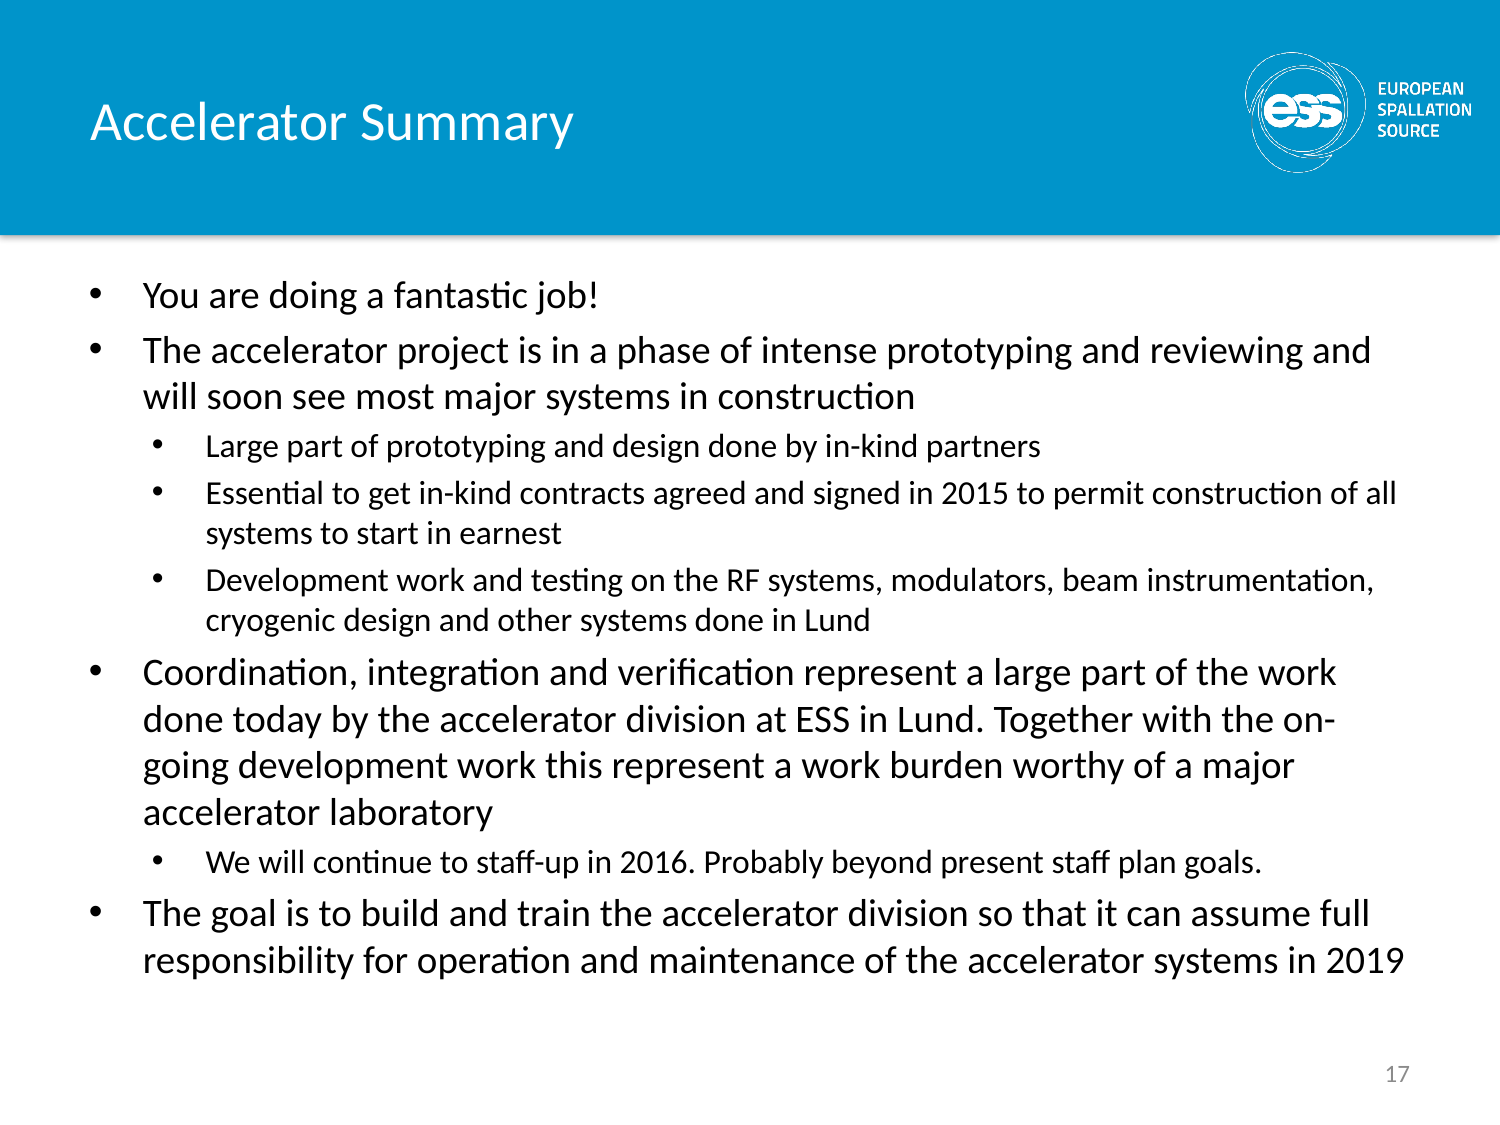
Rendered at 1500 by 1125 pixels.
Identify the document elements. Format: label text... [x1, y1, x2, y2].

picture [1389, 104, 1393, 115]
picture [1432, 125, 1438, 136]
picture [1409, 104, 1415, 115]
picture [1264, 94, 1342, 127]
picture [1379, 83, 1385, 94]
picture [1423, 83, 1430, 94]
picture [1400, 83, 1407, 94]
picture [1398, 109, 1406, 115]
slide_number 17 [1074, 1042, 1425, 1103]
picture [1436, 104, 1444, 115]
list You are doing a fantastic job! The accelerator project is in a phase of intense prototyping and reviewing and will soon see most major systems in construction Large part of prototyping and design done by in-kind partners Essential to get in-kind contracts agreed and signed in 2015 to permit construction of all systems to start in earnest Development work and testing on the RF systems, modulators, beam instrumentation, cryogenic design and other systems done in Lund Coordination, integration and verification represent a large part of the work done today by the accelerator division at ESS in Lund. Together with the on-going development work this represent a work burden worthy of a major accelerator laboratory We will continue to staff-up in 2016. Probably beyond present staff plan goals. The goal is to build and train the accelerator division so that it can assume full responsibility for operation and maintenance of the accelerator systems in 2019 [75, 262, 1425, 1005]
picture [1443, 86, 1450, 93]
title Accelerator Summary [76, 78, 1248, 230]
picture [1454, 83, 1458, 94]
picture [1422, 125, 1428, 134]
picture [1418, 104, 1423, 115]
